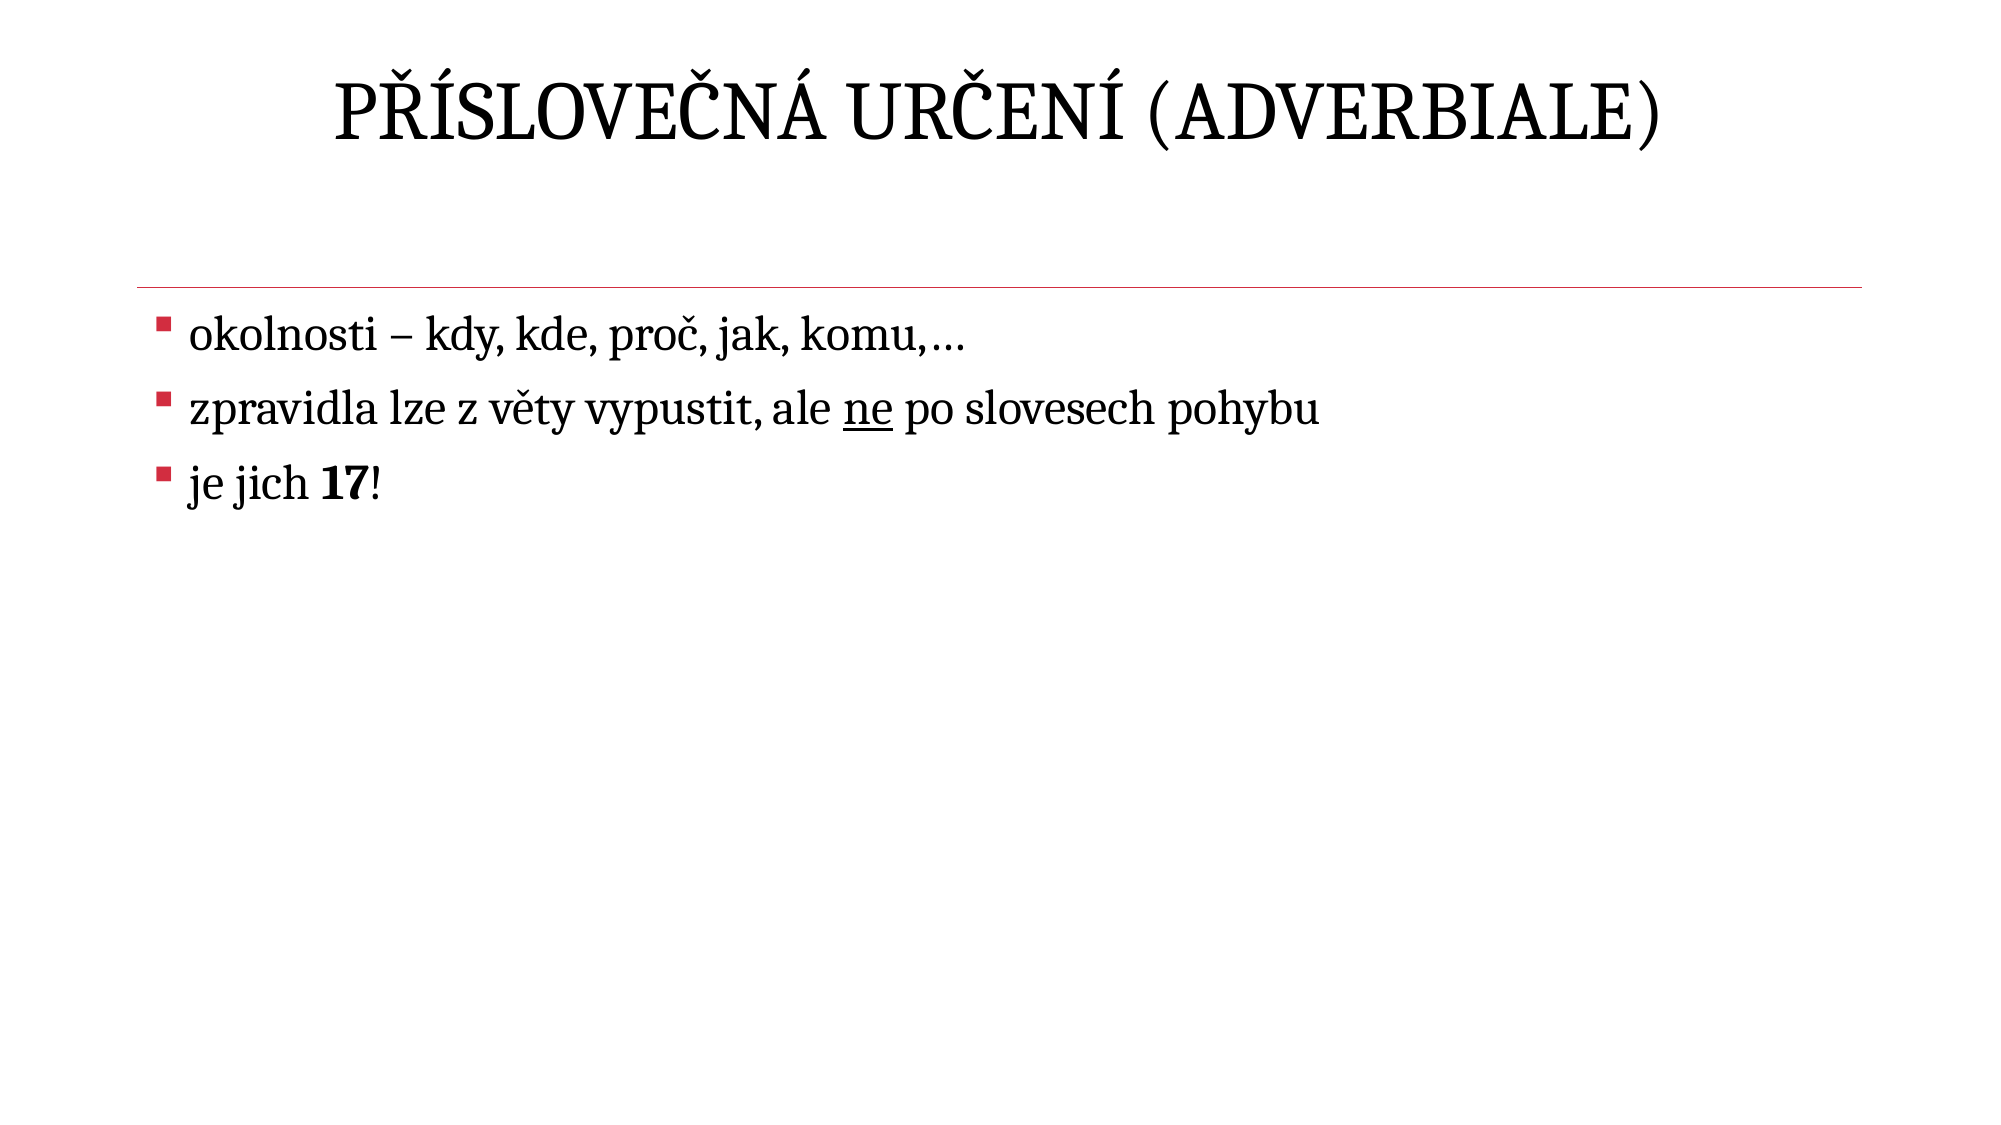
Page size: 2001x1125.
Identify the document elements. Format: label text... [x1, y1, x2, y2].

list okolnosti – kdy, kde, proč, jak, komu,… zpravidla lze z věty vypustit, ale ne po slovesech pohybu je jich 17! [137, 299, 1863, 1014]
title PŘÍSLOVEČNÁ URČENÍ (ADVERBIALE) [137, 59, 1863, 278]
